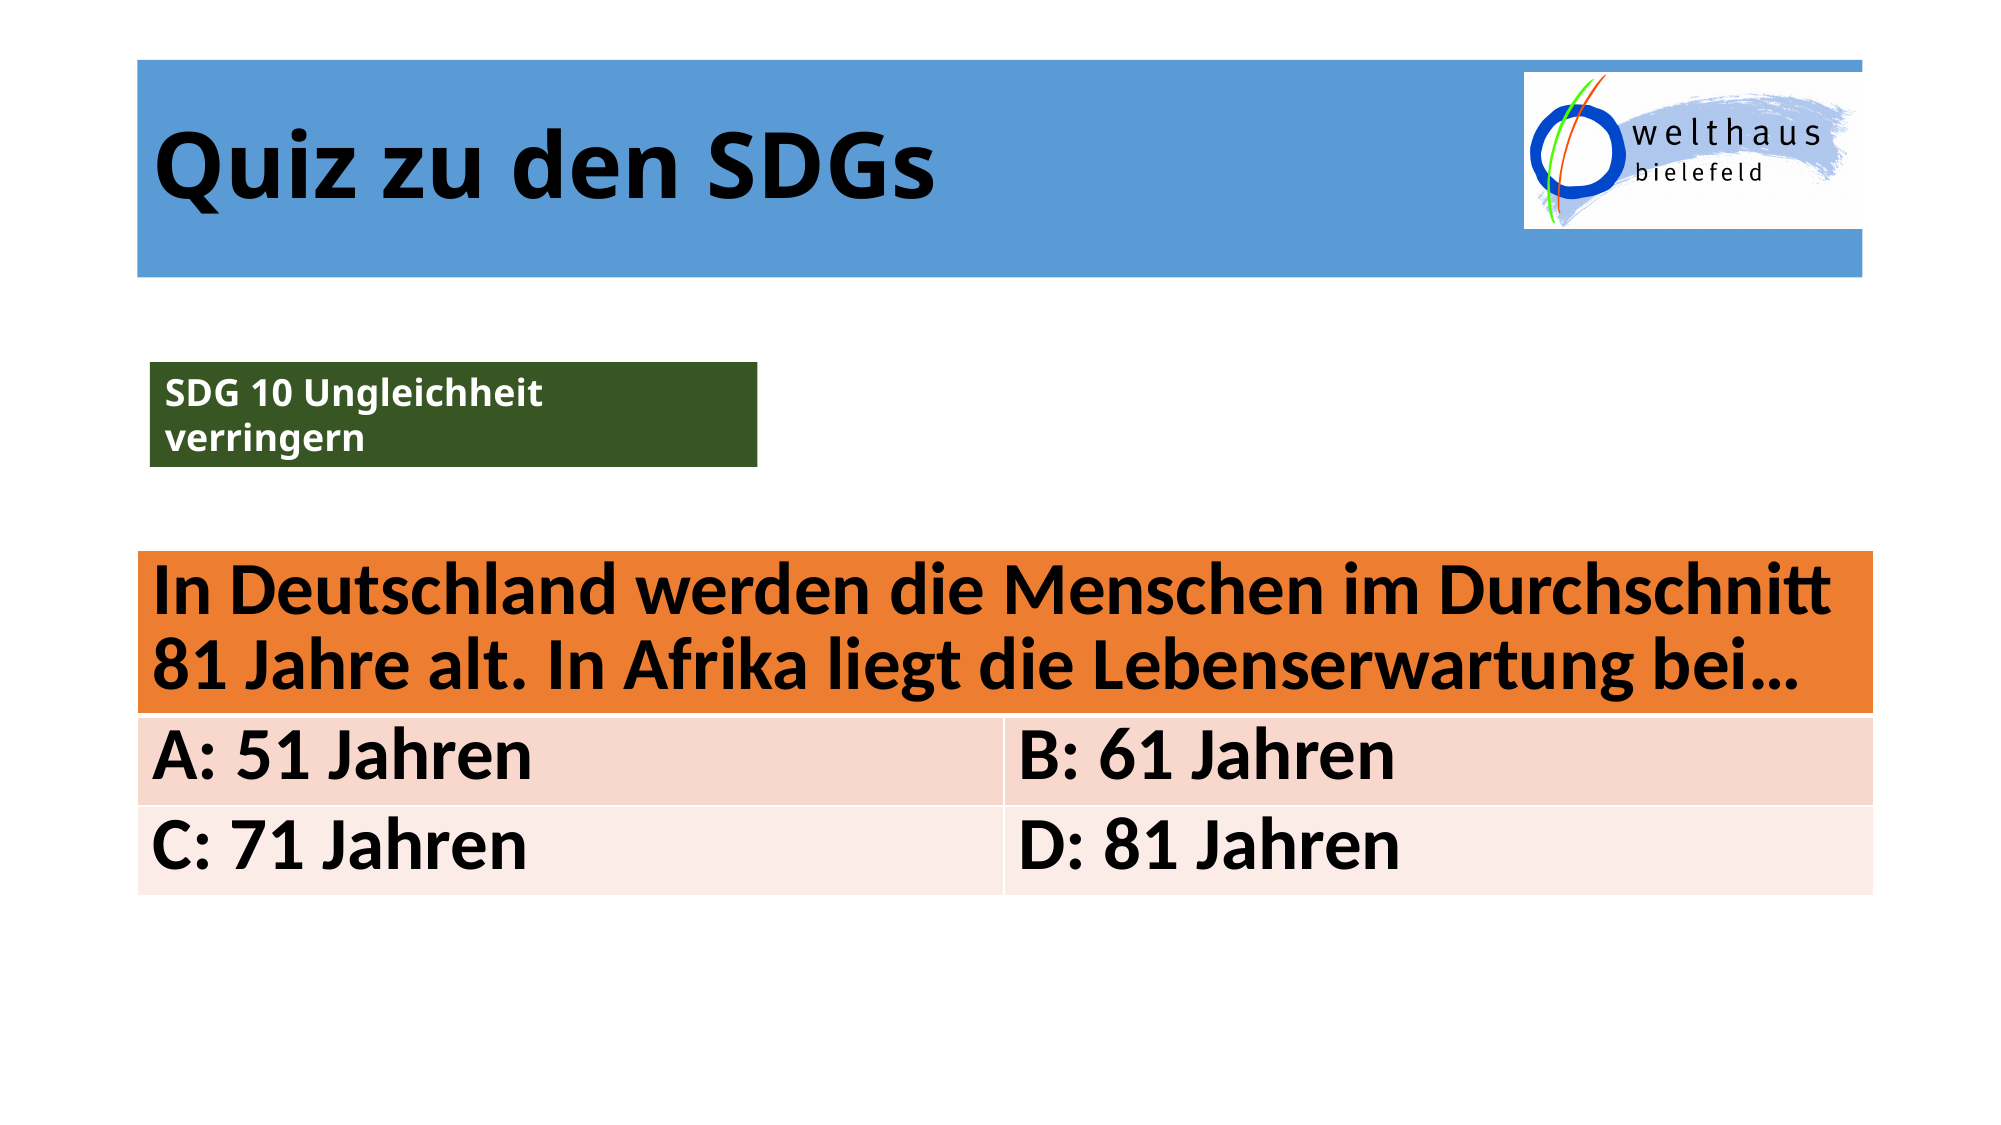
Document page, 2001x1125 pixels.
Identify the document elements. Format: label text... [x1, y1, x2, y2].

table_header In Deutschland werden die Menschen im Durchschnitt 81 Jahre alt. In Afrika liegt die Lebenserwartung bei… [138, 551, 1873, 713]
title Quiz zu den SDGs [137, 59, 1863, 278]
table_cell C: 71 Jahren [138, 807, 1003, 895]
table_cell D: 81 Jahren [1005, 807, 1873, 895]
text_box SDG 10 Ungleichheit verringern [149, 362, 758, 467]
table_cell B: 61 Jahren [1005, 718, 1873, 805]
table_cell A: 51 Jahren [138, 718, 1003, 805]
picture [1524, 72, 1863, 229]
